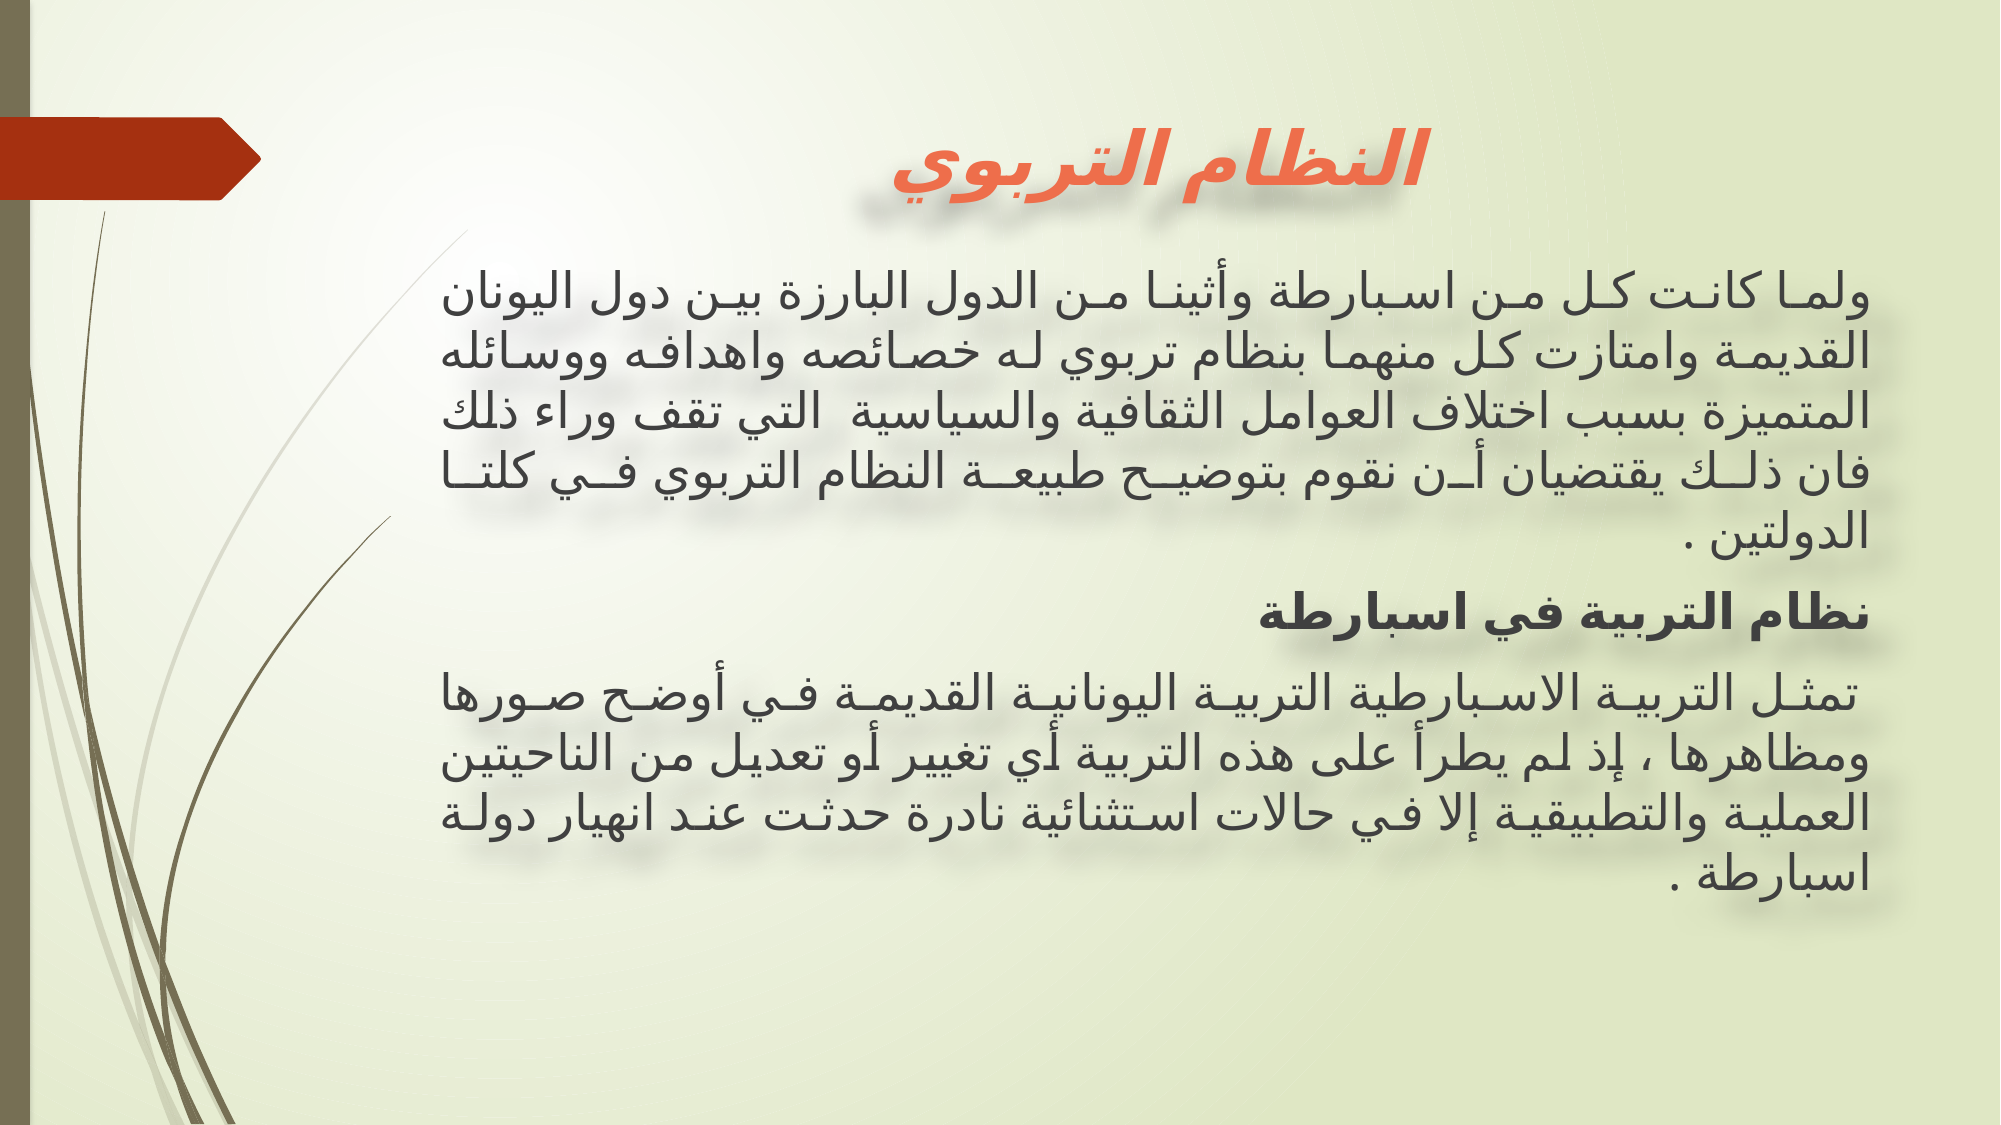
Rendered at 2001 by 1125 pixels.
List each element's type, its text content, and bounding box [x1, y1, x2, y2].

title النظام التربوي [425, 102, 1888, 250]
list ولما كانت كل من اسبارطة وأثينا من الدول البارزة بين دول اليونان القديمة وامتازت كل منهما بنظام تربوي له خصائصه واهدافه ووسائله المتميزة بسبب اختلاف العوامل الثقافية والسياسية التي تقف وراء ذلك فان ذلك يقتضيان أن نقوم بتوضيح طبيعة النظام التربوي في كلتا الدولتين . نظام التربية في اسبارطة تمثل التربية الاسبارطية التربية اليونانية القديمة في أوضح صورها ومظاهرها ، إذ لم يطرأ على هذه التربية أي تغيير أو تعديل من الناحيتين العملية والتطبيقية إلا في حالات استثنائية نادرة حدثت عند انهيار دولة اسبارطة . [424, 250, 1888, 970]
